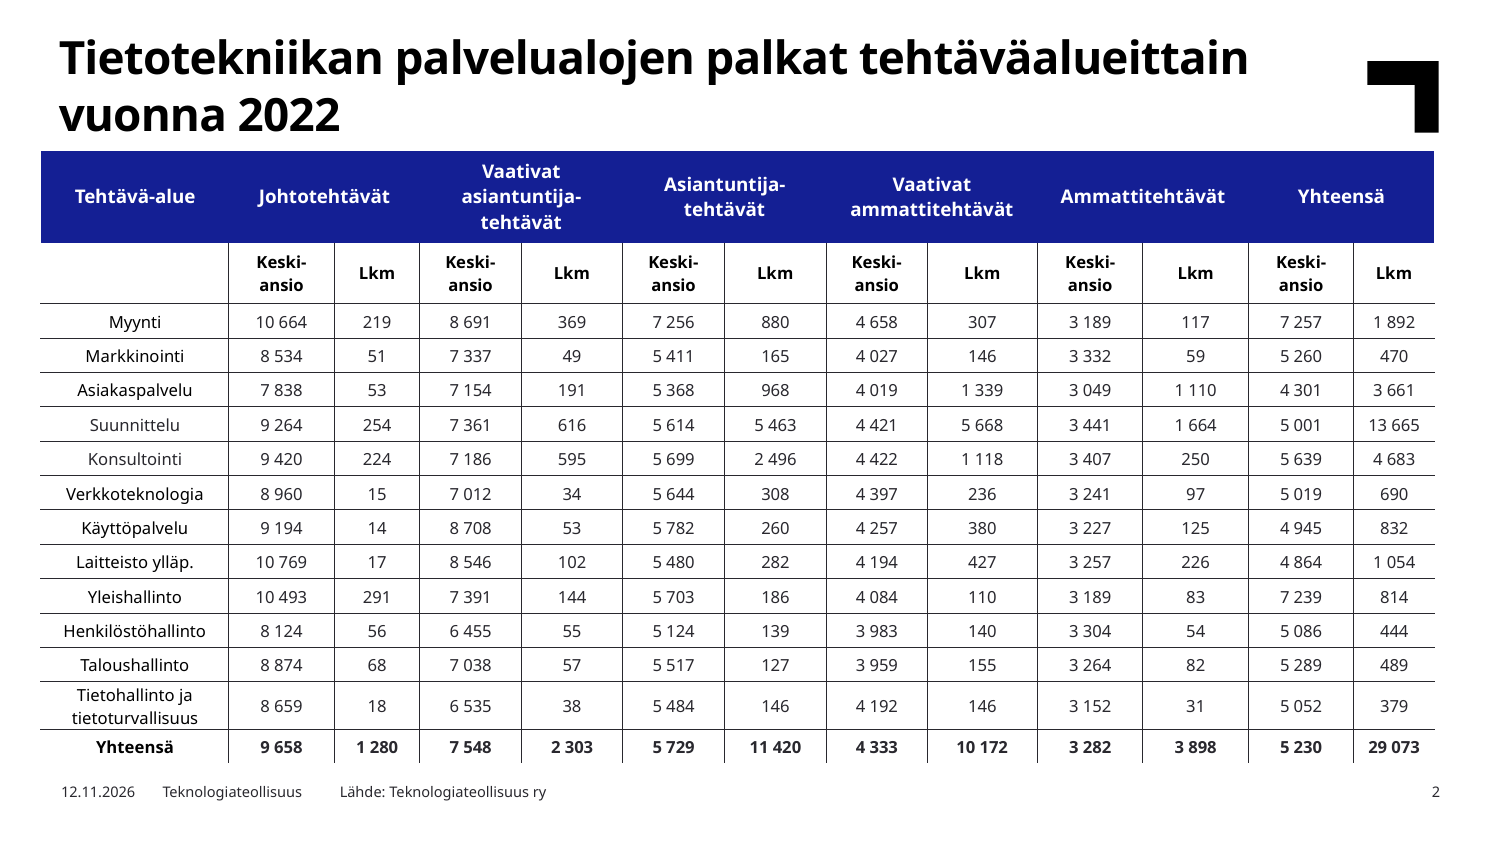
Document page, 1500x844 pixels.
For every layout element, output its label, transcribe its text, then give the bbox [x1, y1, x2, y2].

table_cell 7 838 [229, 373, 334, 406]
table_cell 5 230 [1249, 730, 1353, 763]
table_cell 29 073 [1354, 730, 1434, 763]
table_cell 144 [522, 579, 622, 613]
table_cell 1 118 [928, 442, 1037, 475]
table_cell 146 [928, 682, 1037, 729]
table_cell Keski- ansio [827, 243, 927, 303]
table_cell 82 [1143, 648, 1248, 681]
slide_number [46, 775, 197, 803]
table_cell 155 [928, 648, 1037, 681]
table_cell 10 769 [229, 545, 334, 578]
table_cell 224 [335, 442, 419, 475]
table_cell 7 361 [420, 407, 521, 441]
table_cell 5 289 [1249, 648, 1353, 681]
table_cell 7 154 [420, 373, 521, 406]
table_cell 146 [725, 682, 826, 729]
table_cell 427 [928, 545, 1037, 578]
table_cell 3 227 [1038, 510, 1142, 544]
table_cell 11 420 [725, 730, 826, 763]
table_cell 3 189 [1038, 304, 1142, 338]
table_cell Lkm [335, 243, 419, 303]
table_cell 5 703 [623, 579, 724, 613]
table_cell 6 455 [420, 614, 521, 647]
table_cell Verkkoteknologia [42, 476, 228, 509]
table_cell 53 [335, 373, 419, 406]
table_cell 8 534 [229, 339, 334, 372]
table_cell 139 [725, 614, 826, 647]
table_cell 4 683 [1354, 442, 1434, 475]
table_cell 4 192 [827, 682, 927, 729]
table_cell Konsultointi [42, 442, 228, 475]
table_cell 1 280 [335, 730, 419, 763]
table_header Johtotehtävät [229, 151, 420, 243]
table_cell 186 [725, 579, 826, 613]
table_cell 8 708 [420, 510, 521, 544]
table_cell 9 194 [229, 510, 334, 544]
table_cell 3 282 [1038, 730, 1142, 763]
table_cell 254 [335, 407, 419, 441]
table_cell 4 397 [827, 476, 927, 509]
table_cell 110 [928, 579, 1037, 613]
table_cell 236 [928, 476, 1037, 509]
table_cell 470 [1354, 339, 1434, 372]
table_cell 4 945 [1249, 510, 1353, 544]
table_cell 5 019 [1249, 476, 1353, 509]
table_cell 125 [1143, 510, 1248, 544]
table_cell 595 [522, 442, 622, 475]
table_cell 17 [335, 545, 419, 578]
table_cell Lkm [1354, 243, 1434, 303]
table_cell 10 493 [229, 579, 334, 613]
table_cell 832 [1354, 510, 1434, 544]
table_header Ammattitehtävät [1037, 151, 1248, 243]
table_cell 5 368 [623, 373, 724, 406]
table_cell 10 664 [229, 304, 334, 338]
table_cell Markkinointi [42, 339, 228, 372]
table_cell 38 [522, 682, 622, 729]
table_header Yhteensä [1248, 151, 1434, 243]
table_cell 2 303 [522, 730, 622, 763]
table_cell 3 441 [1038, 407, 1142, 441]
table_cell 219 [335, 304, 419, 338]
table_cell 4 084 [827, 579, 927, 613]
table_cell 165 [725, 339, 826, 372]
table_cell 8 960 [229, 476, 334, 509]
table_cell 3 049 [1038, 373, 1142, 406]
table_cell 5 668 [928, 407, 1037, 441]
table_cell Keski- ansio [420, 243, 521, 303]
table_cell 444 [1354, 614, 1434, 647]
table_cell 83 [1143, 579, 1248, 613]
table_cell 3 189 [1038, 579, 1142, 613]
table_cell 3 152 [1038, 682, 1142, 729]
table_cell 8 659 [229, 682, 334, 729]
table_cell 5 052 [1249, 682, 1353, 729]
table_cell 5 614 [623, 407, 724, 441]
table_cell 3 304 [1038, 614, 1142, 647]
table_cell Laitteisto ylläp. [42, 545, 228, 578]
table_cell 3 983 [827, 614, 927, 647]
table_cell 250 [1143, 442, 1248, 475]
table_cell 3 241 [1038, 476, 1142, 509]
table_cell 14 [335, 510, 419, 544]
table_cell 4 019 [827, 373, 927, 406]
table_cell 5 463 [725, 407, 826, 441]
table_cell 127 [725, 648, 826, 681]
table_cell 5 644 [623, 476, 724, 509]
table_cell 5 480 [623, 545, 724, 578]
table_cell 489 [1354, 648, 1434, 681]
table_cell 5 411 [623, 339, 724, 372]
table_cell 616 [522, 407, 622, 441]
table_cell 10 172 [928, 730, 1037, 763]
table_cell 53 [522, 510, 622, 544]
table_cell 6 535 [420, 682, 521, 729]
table_cell 7 038 [420, 648, 521, 681]
table_cell 8 874 [229, 648, 334, 681]
table_cell 8 546 [420, 545, 521, 578]
table_cell 880 [725, 304, 826, 338]
table_cell 8 124 [229, 614, 334, 647]
table_cell 51 [335, 339, 419, 372]
table_cell 4 421 [827, 407, 927, 441]
table_cell Keski- ansio [229, 243, 334, 303]
table_cell [42, 243, 228, 303]
list Lähde: Teknologiateollisuus ry [324, 775, 1484, 844]
table_cell 7 256 [623, 304, 724, 338]
table_header Vaativat asiantuntija- tehtävät [420, 151, 623, 243]
table_header Tehtävä-alue [41, 151, 229, 243]
table_cell 18 [335, 682, 419, 729]
table_cell 307 [928, 304, 1037, 338]
table_cell 379 [1354, 682, 1434, 729]
table_cell Yleishallinto [42, 579, 228, 613]
table_cell 3 257 [1038, 545, 1142, 578]
table_cell 55 [522, 614, 622, 647]
table_cell 57 [522, 648, 622, 681]
list Tietotekniikan palvelualojen palkat tehtäväalueittain vuonna 2022 [41, 20, 1353, 127]
table_cell 4 658 [827, 304, 927, 338]
table_cell 97 [1143, 476, 1248, 509]
table_header Vaativat ammattitehtävät [827, 151, 1037, 243]
table_cell 4 422 [827, 442, 927, 475]
table_cell 13 665 [1354, 407, 1434, 441]
table_cell 7 257 [1249, 304, 1353, 338]
table_cell Keski- ansio [623, 243, 724, 303]
table_cell 7 337 [420, 339, 521, 372]
table_cell 690 [1354, 476, 1434, 509]
table_cell 3 264 [1038, 648, 1142, 681]
table_cell 5 086 [1249, 614, 1353, 647]
table_cell 3 407 [1038, 442, 1142, 475]
table_cell 191 [522, 373, 622, 406]
table_cell Henkilöstöhallinto [42, 614, 228, 647]
table_cell 7 548 [420, 730, 521, 763]
table_cell 5 729 [623, 730, 724, 763]
table_cell 59 [1143, 339, 1248, 372]
table_cell 4 194 [827, 545, 927, 578]
table_cell 260 [725, 510, 826, 544]
table_cell 5 260 [1249, 339, 1353, 372]
table_cell 146 [928, 339, 1037, 372]
table_cell 4 301 [1249, 373, 1353, 406]
table_cell 9 264 [229, 407, 334, 441]
table_cell 814 [1354, 579, 1434, 613]
table_cell 117 [1143, 304, 1248, 338]
table_header Asiantuntija- tehtävät [623, 151, 827, 243]
table_cell Lkm [522, 243, 622, 303]
table_cell 2 496 [725, 442, 826, 475]
table_cell 7 012 [420, 476, 521, 509]
table_cell 7 239 [1249, 579, 1353, 613]
footer Teknologiateollisuus [147, 774, 361, 802]
table_cell 3 898 [1143, 730, 1248, 763]
table_cell 4 333 [827, 730, 927, 763]
table_cell 282 [725, 545, 826, 578]
table_cell 5 699 [623, 442, 724, 475]
table_cell 49 [522, 339, 622, 372]
table_cell 56 [335, 614, 419, 647]
table_cell 380 [928, 510, 1037, 544]
table_cell Suunnittelu [42, 407, 228, 441]
table_cell 5 124 [623, 614, 724, 647]
table_cell Lkm [1143, 243, 1248, 303]
table_cell 1 892 [1354, 304, 1434, 338]
table_cell 3 959 [827, 648, 927, 681]
table_cell 5 782 [623, 510, 724, 544]
table_cell 9 658 [229, 730, 334, 763]
table_cell Yhteensä [42, 730, 228, 763]
table_cell Lkm [928, 243, 1037, 303]
table_cell 31 [1143, 682, 1248, 729]
table_cell Tietohallinto ja tietoturvallisuus [42, 682, 228, 729]
table_cell 7 186 [420, 442, 521, 475]
table_cell 1 054 [1354, 545, 1434, 578]
table_cell 102 [522, 545, 622, 578]
table_cell 68 [335, 648, 419, 681]
table_cell 308 [725, 476, 826, 509]
table_cell Asiakaspalvelu [42, 373, 228, 406]
table_cell 226 [1143, 545, 1248, 578]
table_cell 8 691 [420, 304, 521, 338]
table_cell 5 639 [1249, 442, 1353, 475]
table_cell Keski- ansio [1038, 243, 1142, 303]
table_cell 3 661 [1354, 373, 1434, 406]
table_cell 369 [522, 304, 622, 338]
table_cell 5 001 [1249, 407, 1353, 441]
table_cell 9 420 [229, 442, 334, 475]
table_cell 968 [725, 373, 826, 406]
table_cell 5 484 [623, 682, 724, 729]
table_cell 291 [335, 579, 419, 613]
table_cell 7 391 [420, 579, 521, 613]
table_cell Käyttöpalvelu [42, 510, 228, 544]
table_cell Keski- ansio [1249, 243, 1353, 303]
table_cell 34 [522, 476, 622, 509]
table_cell 4 864 [1249, 545, 1353, 578]
table_cell 4 257 [827, 510, 927, 544]
table_cell 54 [1143, 614, 1248, 647]
table_cell Taloushallinto [42, 648, 228, 681]
table_cell 1 110 [1143, 373, 1248, 406]
table_cell 140 [928, 614, 1037, 647]
table_cell Lkm [725, 243, 826, 303]
table_cell 1 339 [928, 373, 1037, 406]
table_cell 5 517 [623, 648, 724, 681]
table_cell 3 332 [1038, 339, 1142, 372]
table_cell Myynti [42, 304, 228, 338]
table_cell 1 664 [1143, 407, 1248, 441]
table_cell 4 027 [827, 339, 927, 372]
table_cell 15 [335, 476, 419, 509]
